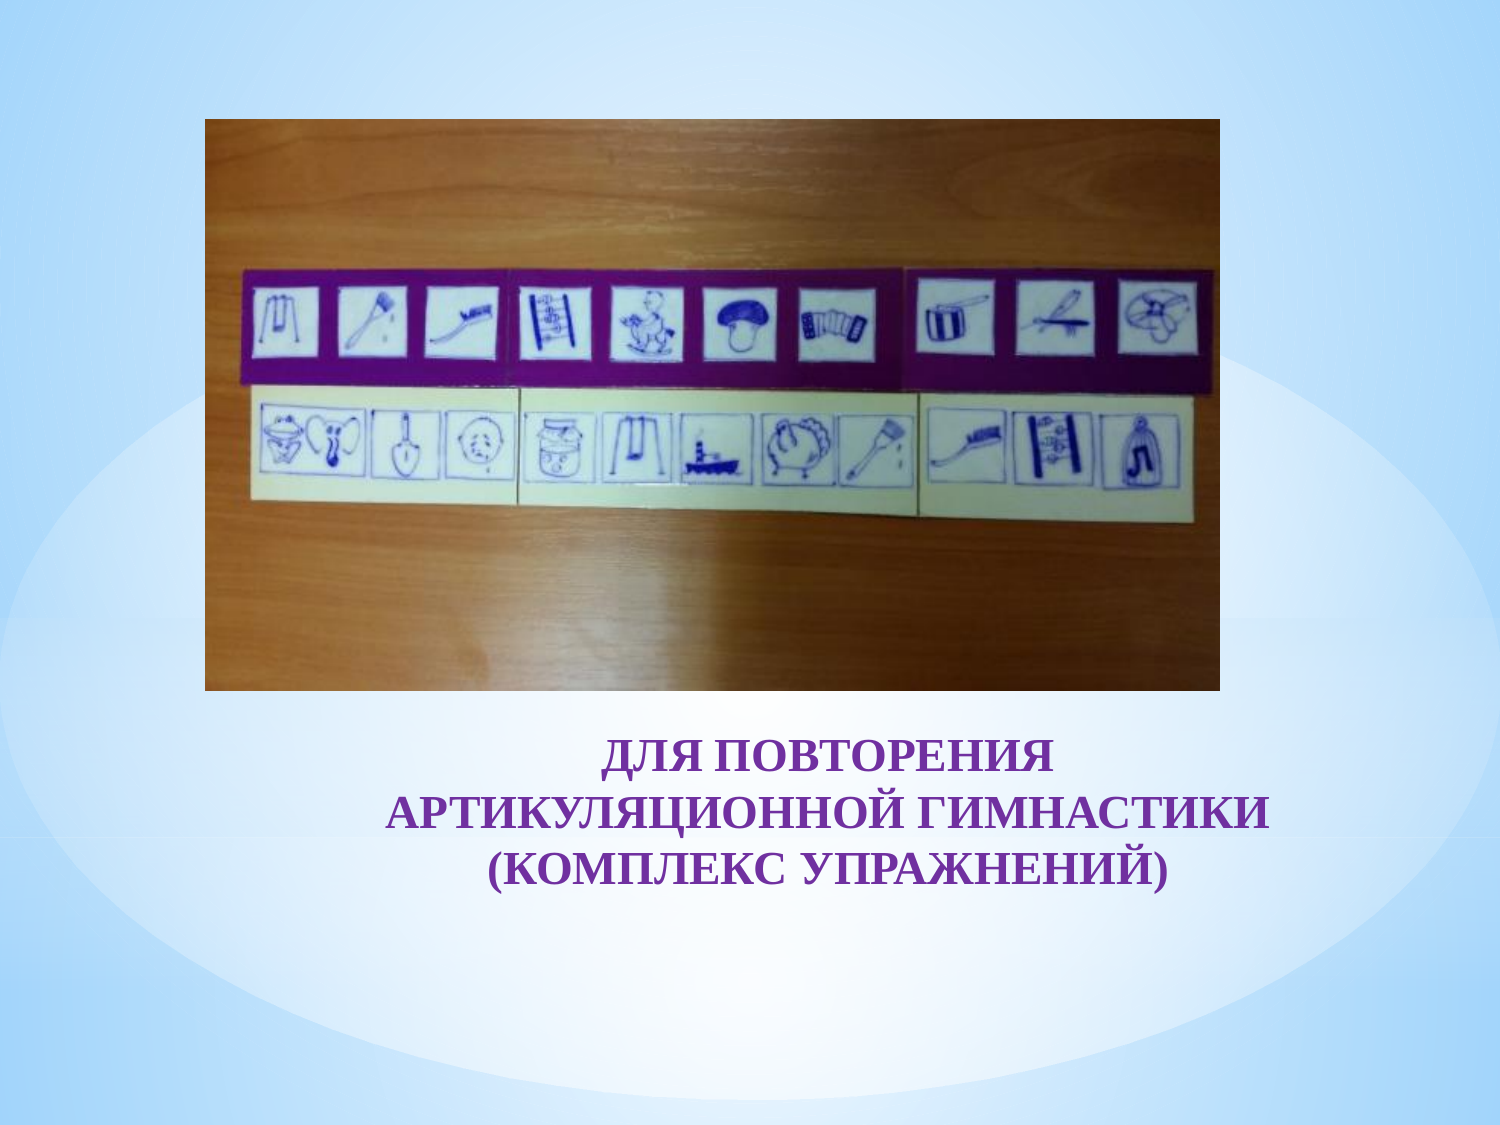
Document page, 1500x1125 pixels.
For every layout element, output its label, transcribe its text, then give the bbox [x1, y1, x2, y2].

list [205, 119, 1220, 691]
title ДЛЯ ПОВТОРЕНИЯ АРТИКУЛЯЦИОННОЙ ГИМНАСТИКИ (КОМПЛЕКС УПРАЖНЕНИЙ) [294, 717, 1363, 905]
